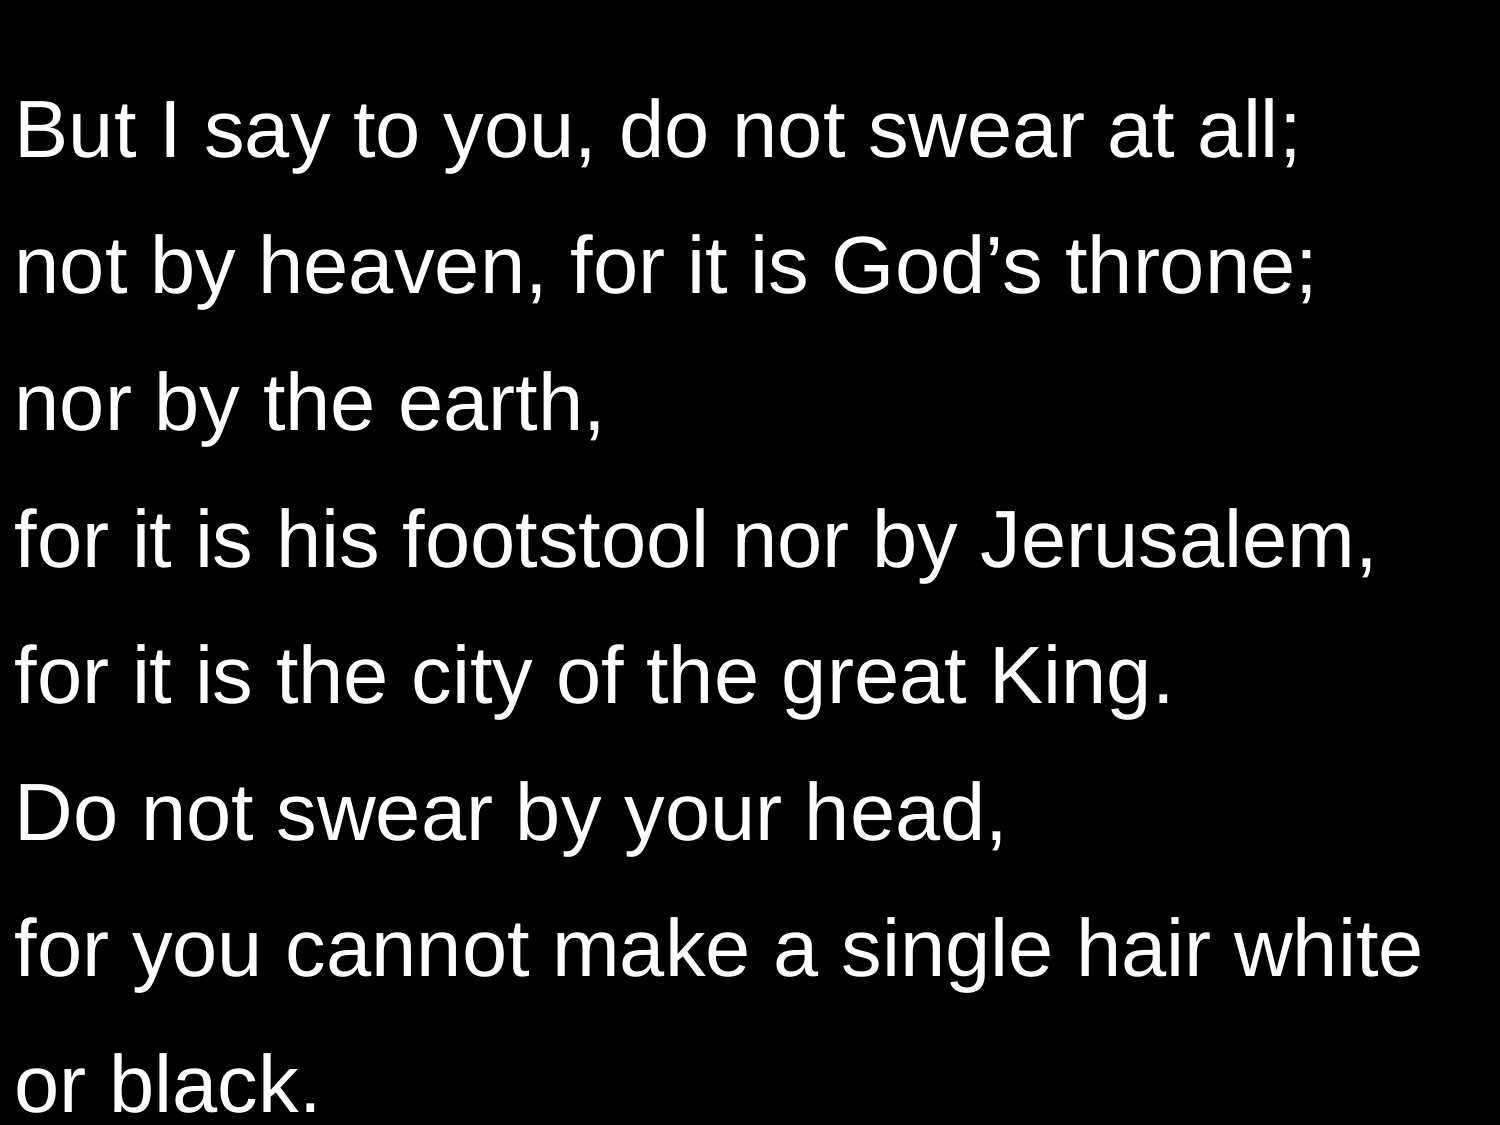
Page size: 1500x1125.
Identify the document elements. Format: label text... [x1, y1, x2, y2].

text_box But I say to you, do not swear at all; not by heaven, for it is God’s throne; nor by the earth, for it is his footstool nor by Jerusalem, for it is the city of the great King. Do not swear by your head, for you cannot make a single hair white or black. [0, 29, 1500, 1125]
